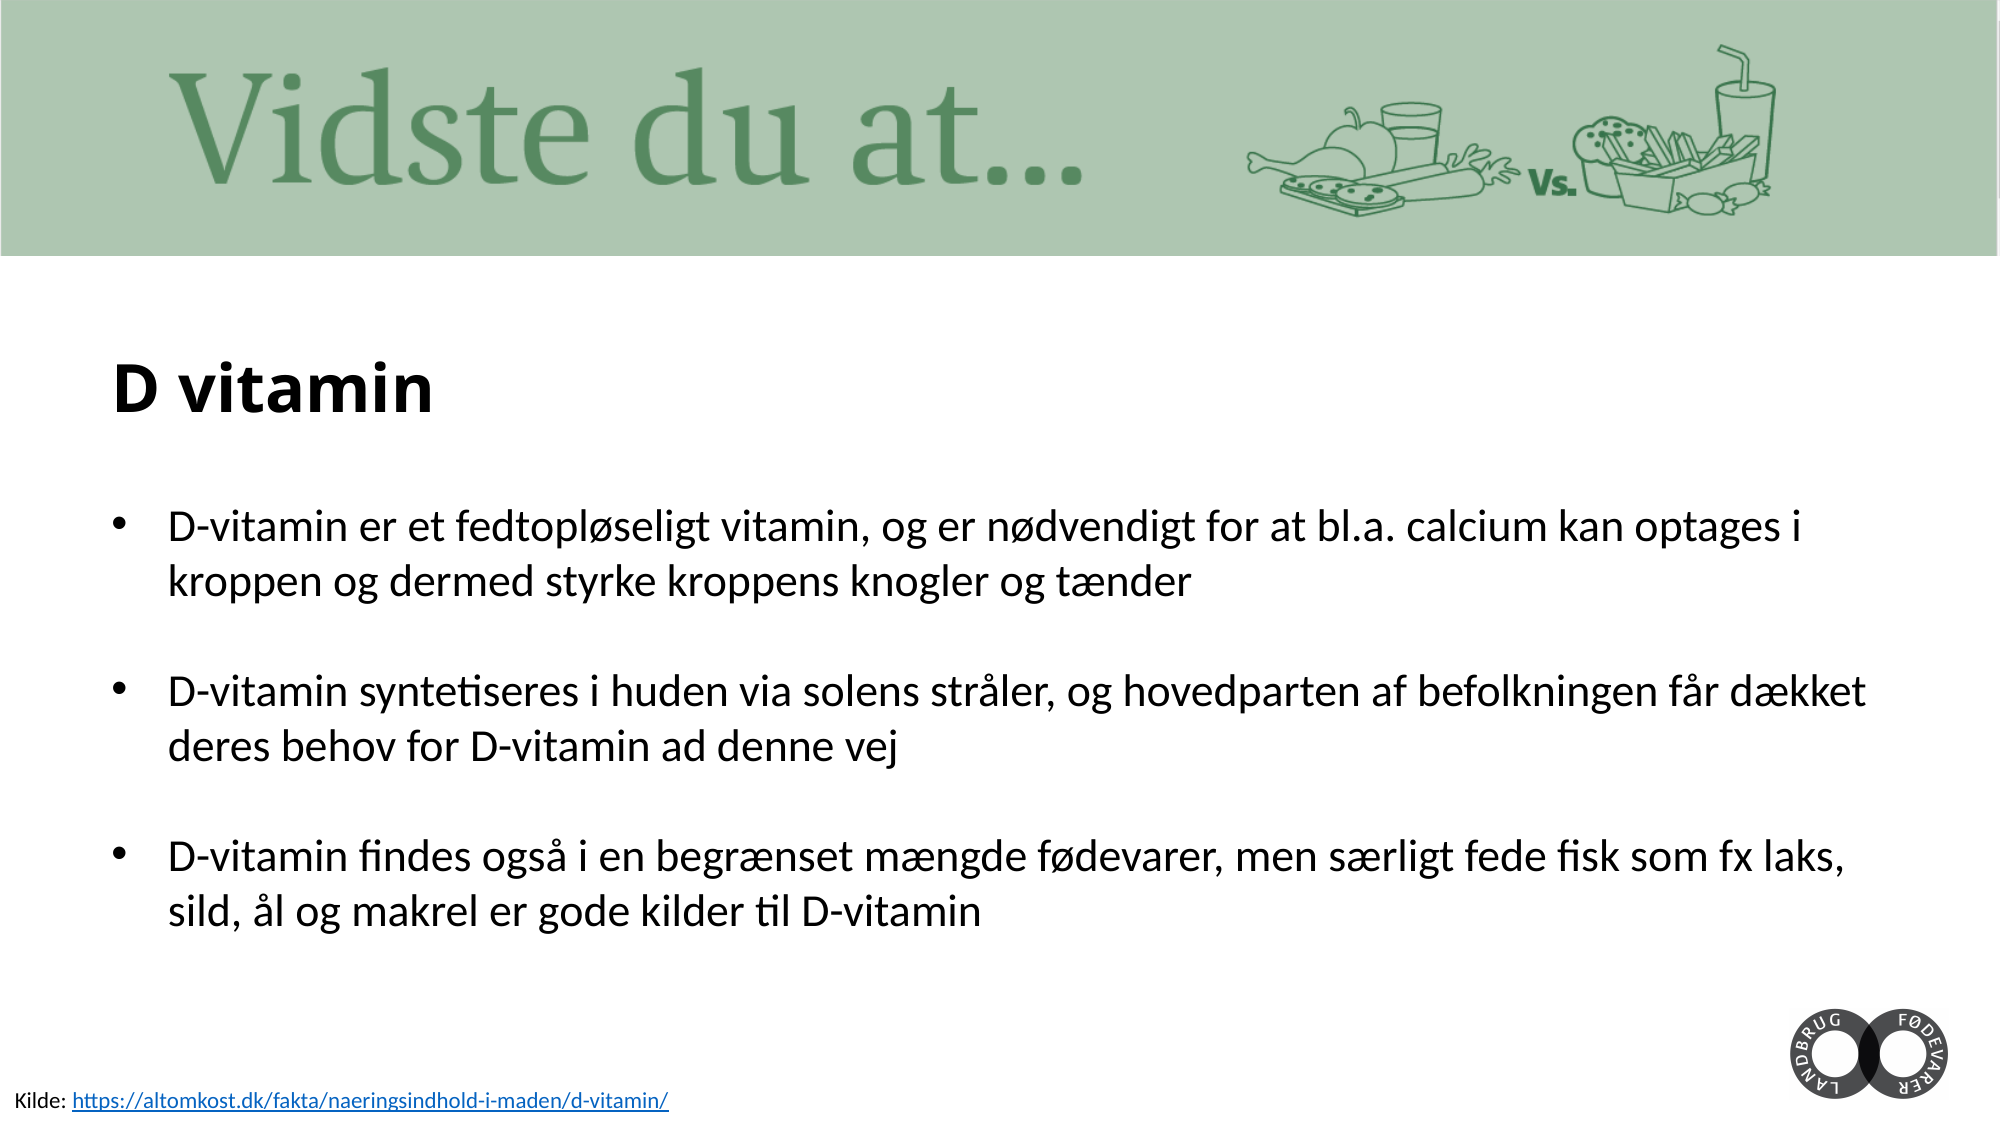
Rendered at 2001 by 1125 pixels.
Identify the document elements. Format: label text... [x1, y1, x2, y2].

picture [1789, 1008, 1949, 1100]
text_box Kilde: https://altomkost.dk/fakta/naeringsindhold-i-maden/d-vitamin/ [0, 1078, 970, 1121]
picture [0, 0, 2000, 256]
text_box D vitamin D-vitamin er et fedtopløseligt vitamin, og er nødvendigt for at bl.a. calcium kan optages i kroppen og dermed styrke kroppens knogler og tænder D-vitamin syntetiseres i huden via solens stråler, og hovedparten af befolkningen får dækket deres behov for D-vitamin ad denne vej D-vitamin findes også i en begrænset mængde fødevarer, men særligt fede fisk som fx laks, sild, ål og makrel er gode kilder til D-vitamin [96, 338, 1903, 978]
